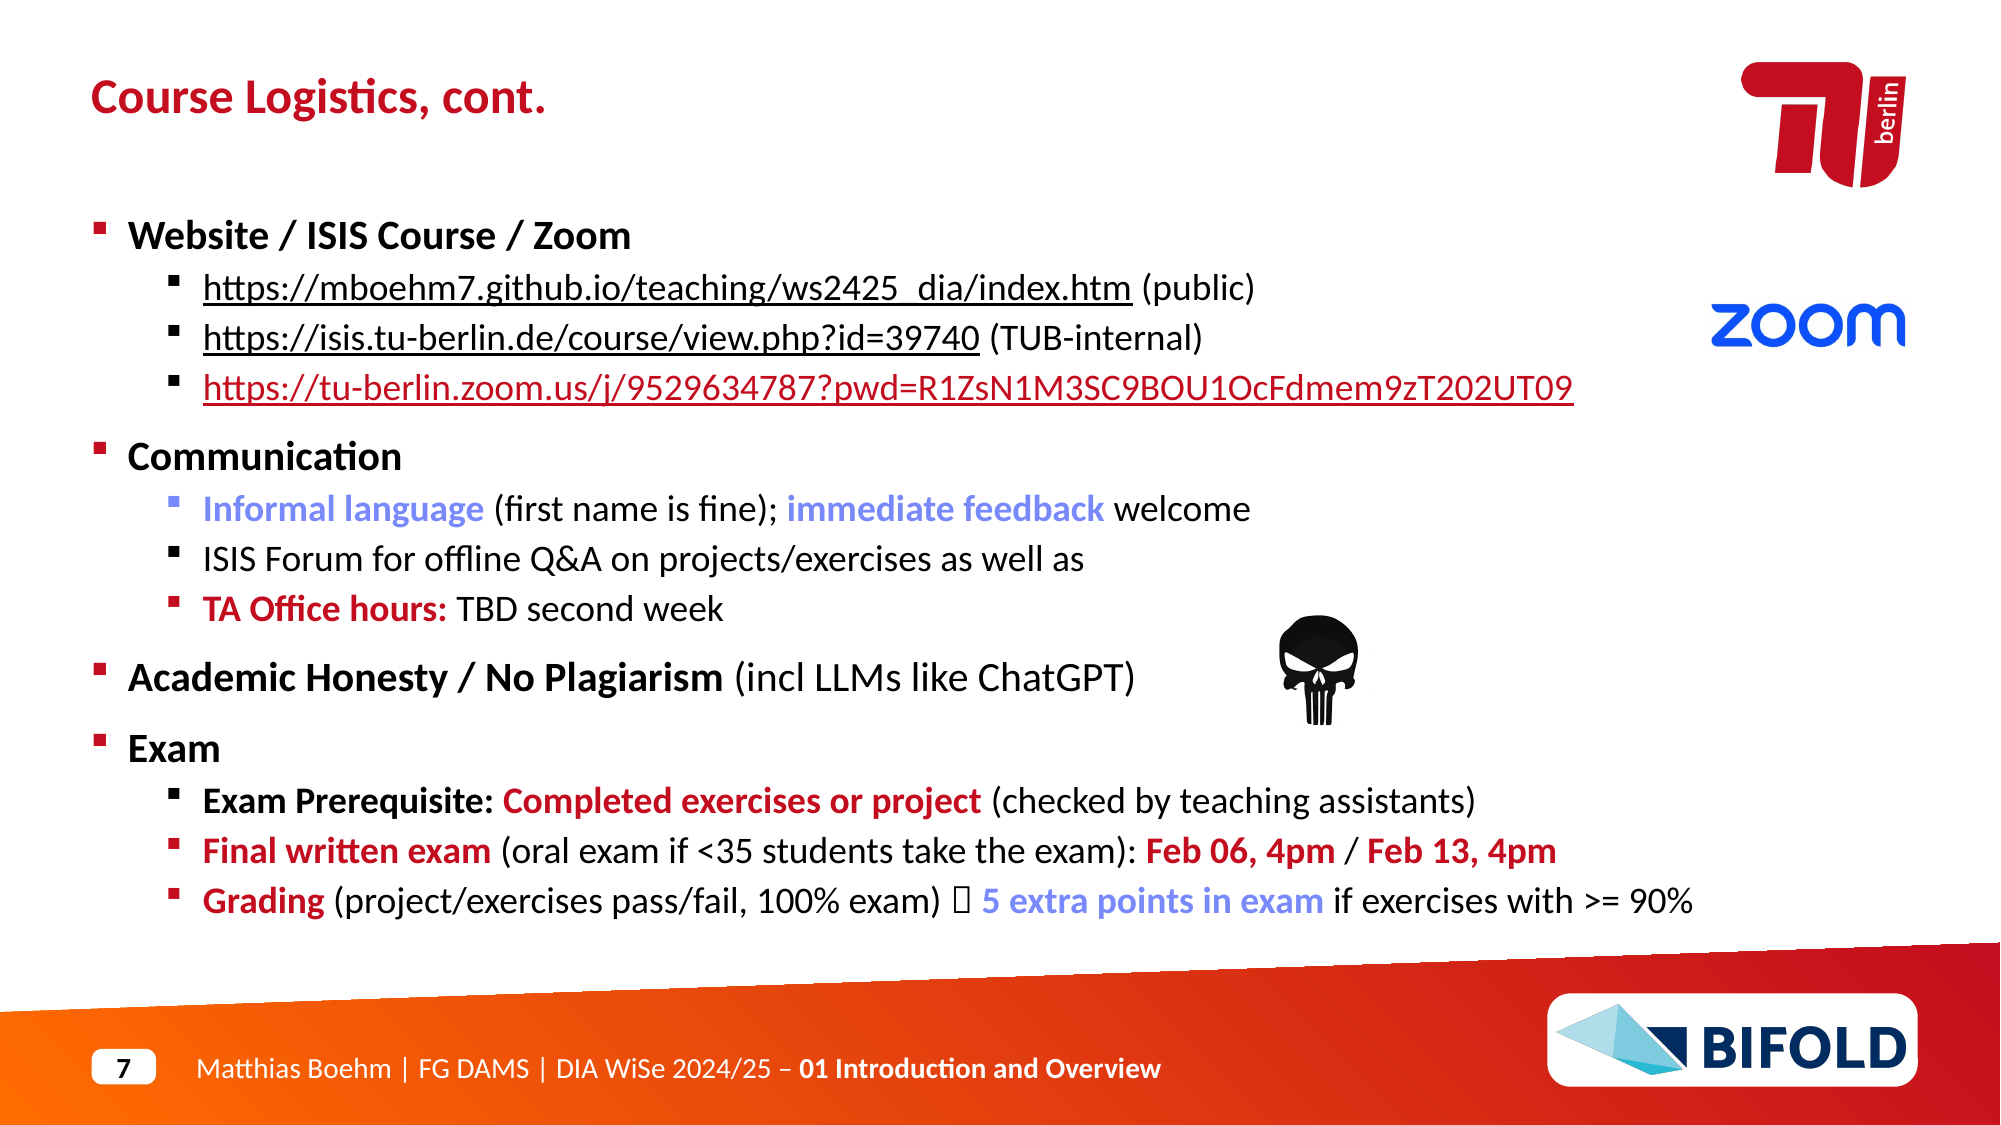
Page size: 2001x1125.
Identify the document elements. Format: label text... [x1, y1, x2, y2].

list Course Logistics, cont. [91, 65, 1455, 183]
list Website / ISIS Course / Zoom https://mboehm7.github.io/teaching/ws2425_dia/index.htm (public) https://isis.tu-berlin.de/course/view.php?id=39740 (TUB-internal) https://tu-berlin.zoom.us/j/9529634787?pwd=R1ZsN1M3SC9BOU1OcFdmem9zT202UT09 Communication Informal language (first name is fine); immediate feedback welcome ISIS Forum for offline Q&A on projects/exercises as well as TA Office hours: TBD second week Academic Honesty / No Plagiarism (incl LLMs like ChatGPT) Exam Exam Prerequisite: Completed exercises or project (checked by teaching assistants) Final written exam (oral exam if <35 students take the exam): Feb 06, 4pm / Feb 13, 4pm Grading (project/exercises pass/fail, 100% exam)  5 extra points in exam if exercises with >= 90% [90, 208, 1908, 948]
picture [1263, 615, 1374, 726]
picture [1556, 1004, 1906, 1075]
picture [1708, 299, 1908, 352]
picture [1741, 62, 1906, 188]
